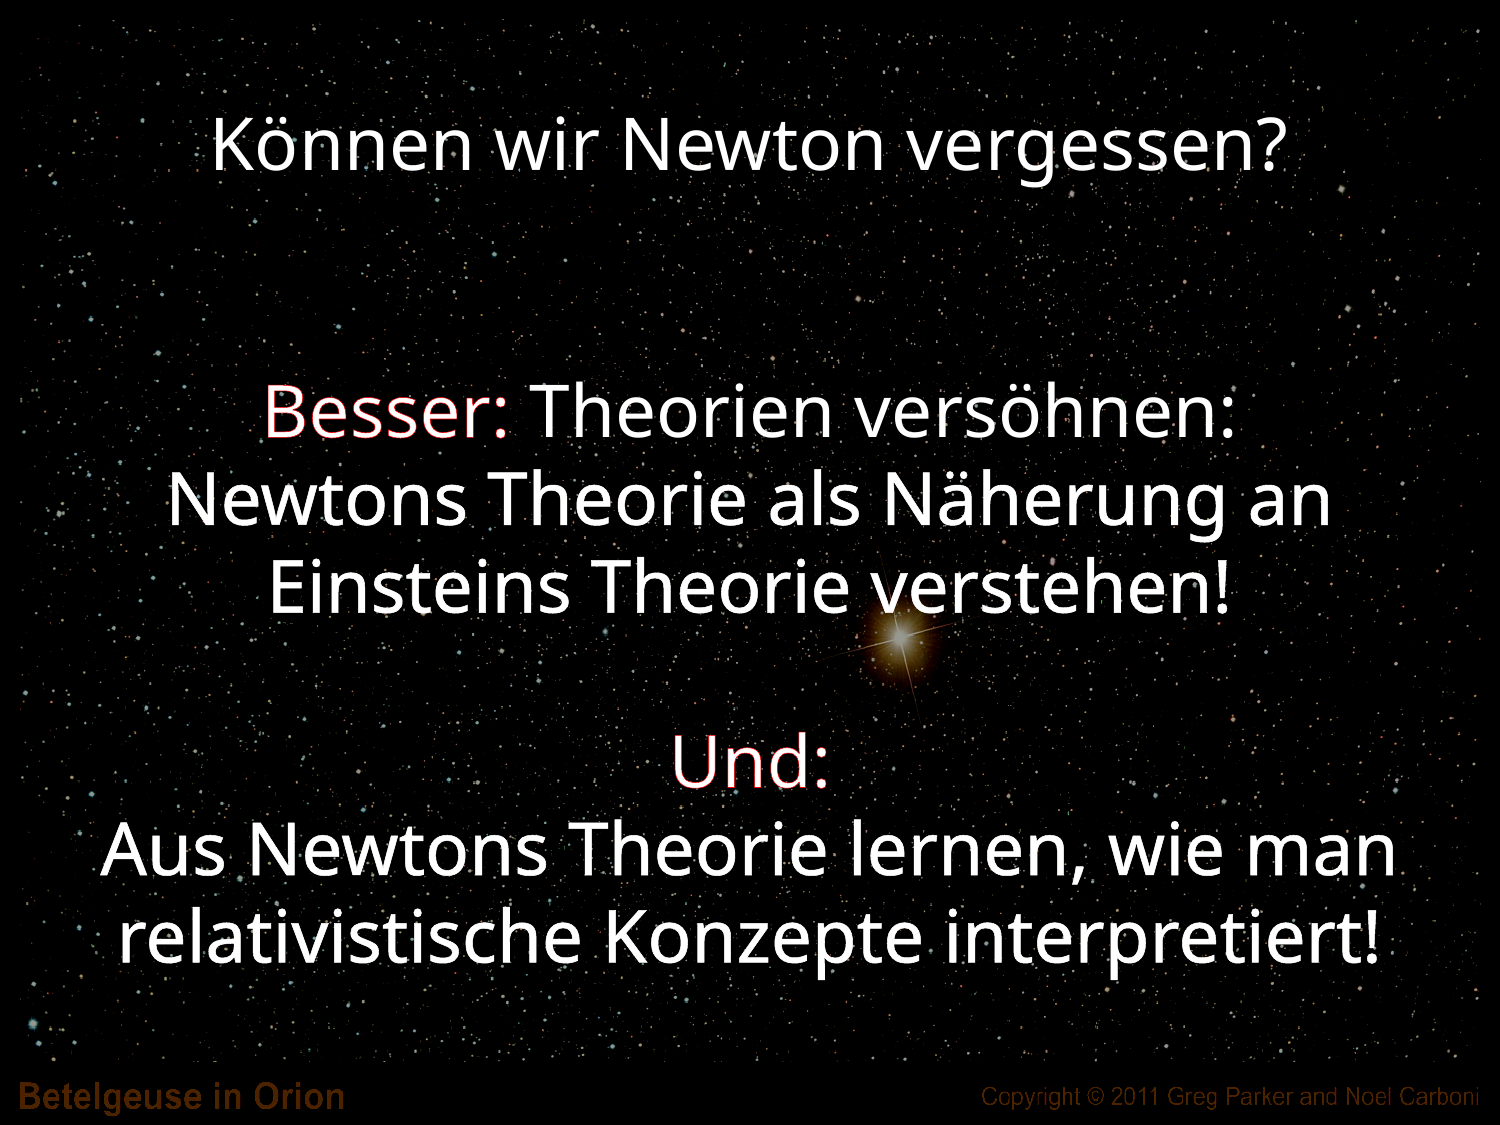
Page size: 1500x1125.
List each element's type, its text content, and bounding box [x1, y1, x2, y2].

text_box Können wir Newton vergessen? [74, 47, 1425, 235]
text_box Besser: Theorien versöhnen: Newtons Theorie als Näherung an Einsteins Theorie verstehen! Und: Aus Newtons Theorie lernen, wie man relativistische Konzepte interpretiert! [74, 284, 1425, 1057]
